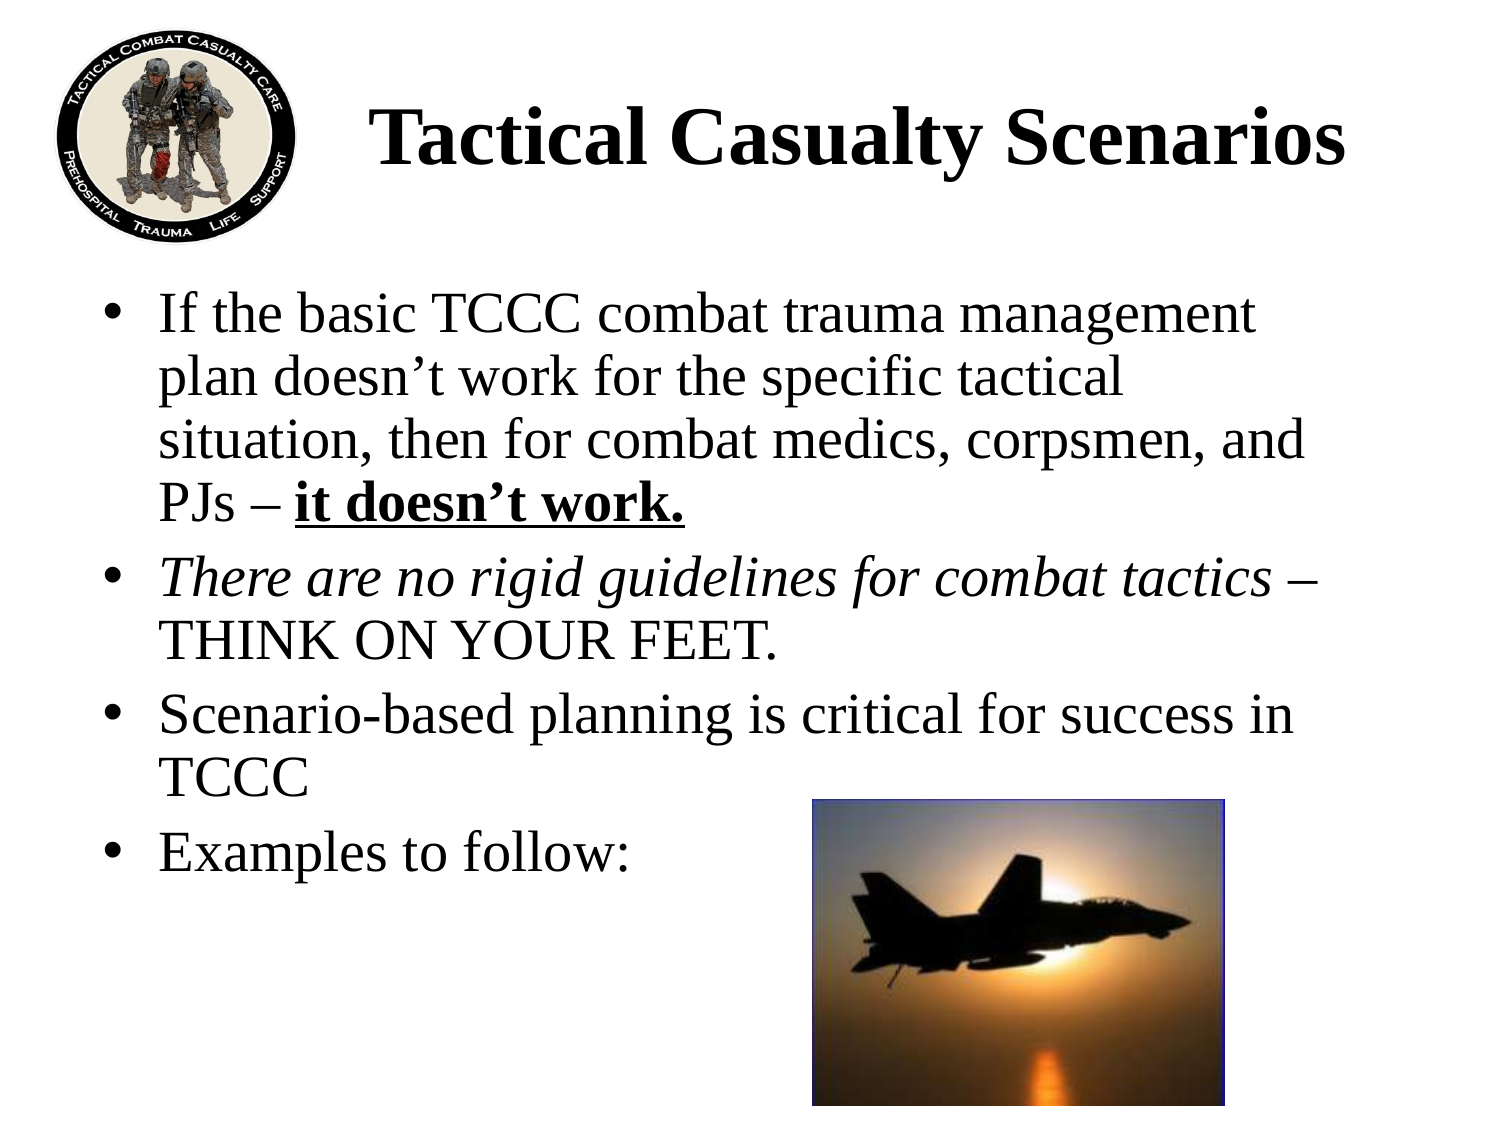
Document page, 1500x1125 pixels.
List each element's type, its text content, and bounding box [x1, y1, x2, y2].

list If the basic TCCC combat trauma management plan doesn’t work for the specific tactical situation, then for combat medics, corpsmen, and PJs – it doesn’t work. There are no rigid guidelines for combat tactics – THINK ON YOUR FEET. Scenario-based planning is critical for success in TCCC Examples to follow: [87, 274, 1363, 951]
picture [50, 24, 300, 248]
title Tactical Casualty Scenarios [274, 37, 1463, 226]
picture [812, 799, 1226, 1106]
